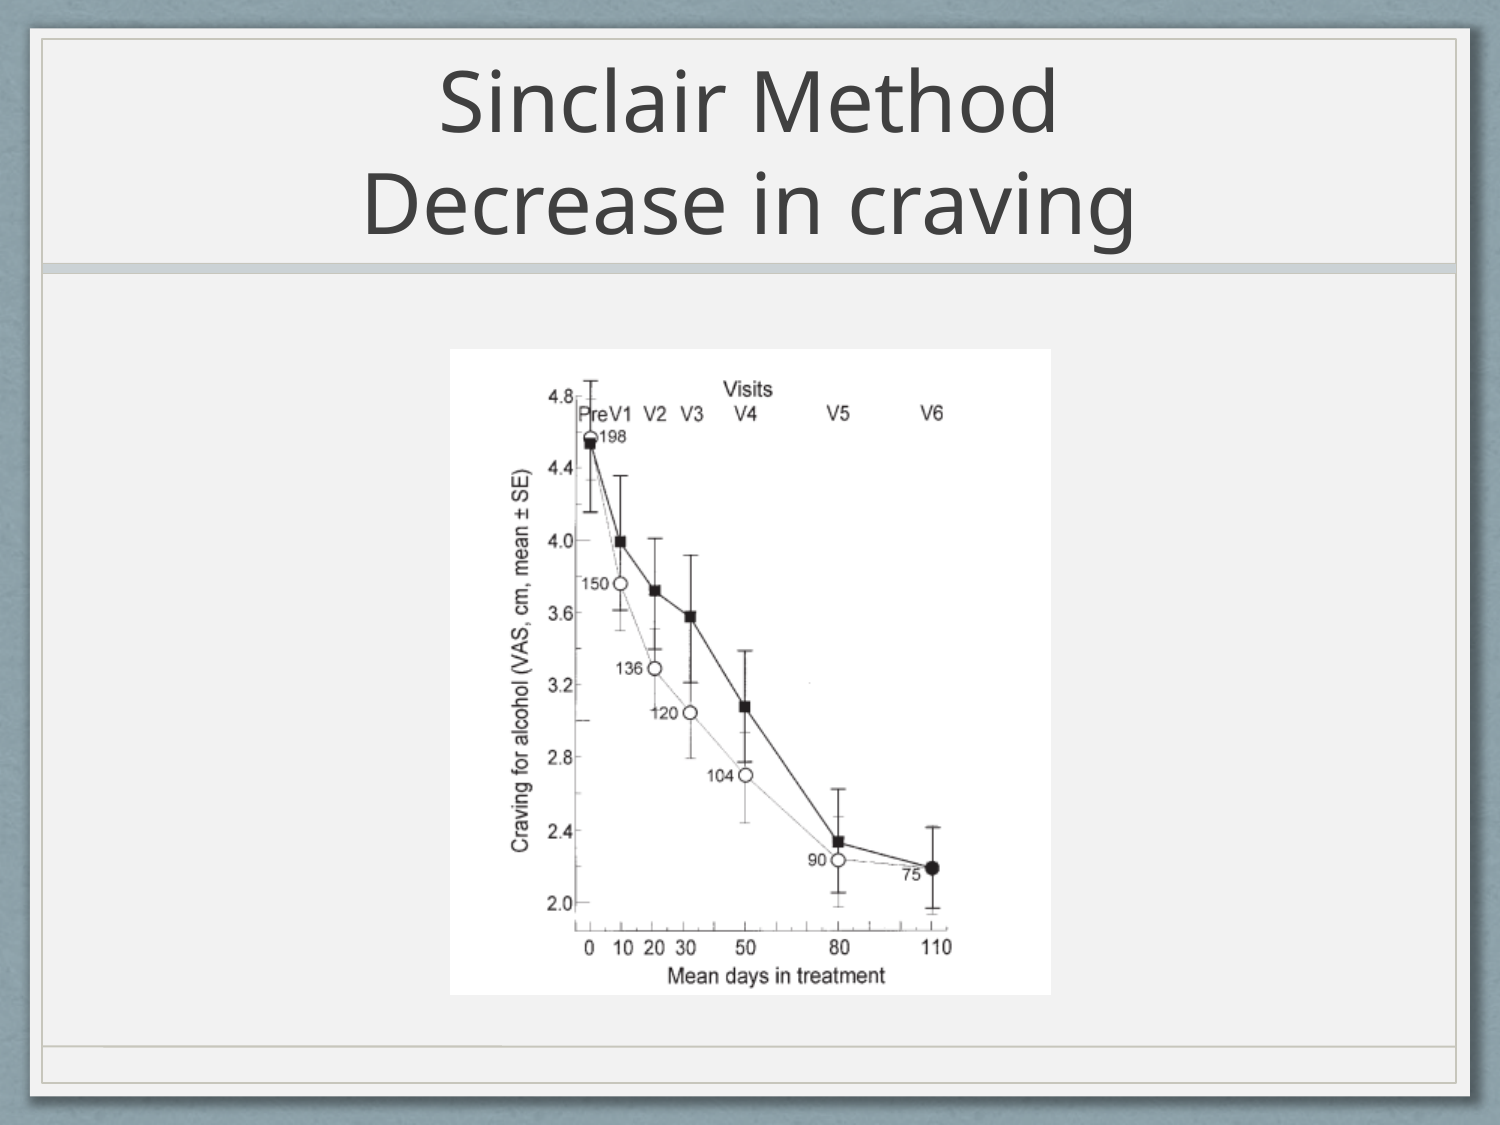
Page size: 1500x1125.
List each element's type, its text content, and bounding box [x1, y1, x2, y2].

title Sinclair Method Decrease in craving [147, 40, 1353, 260]
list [449, 349, 1051, 996]
